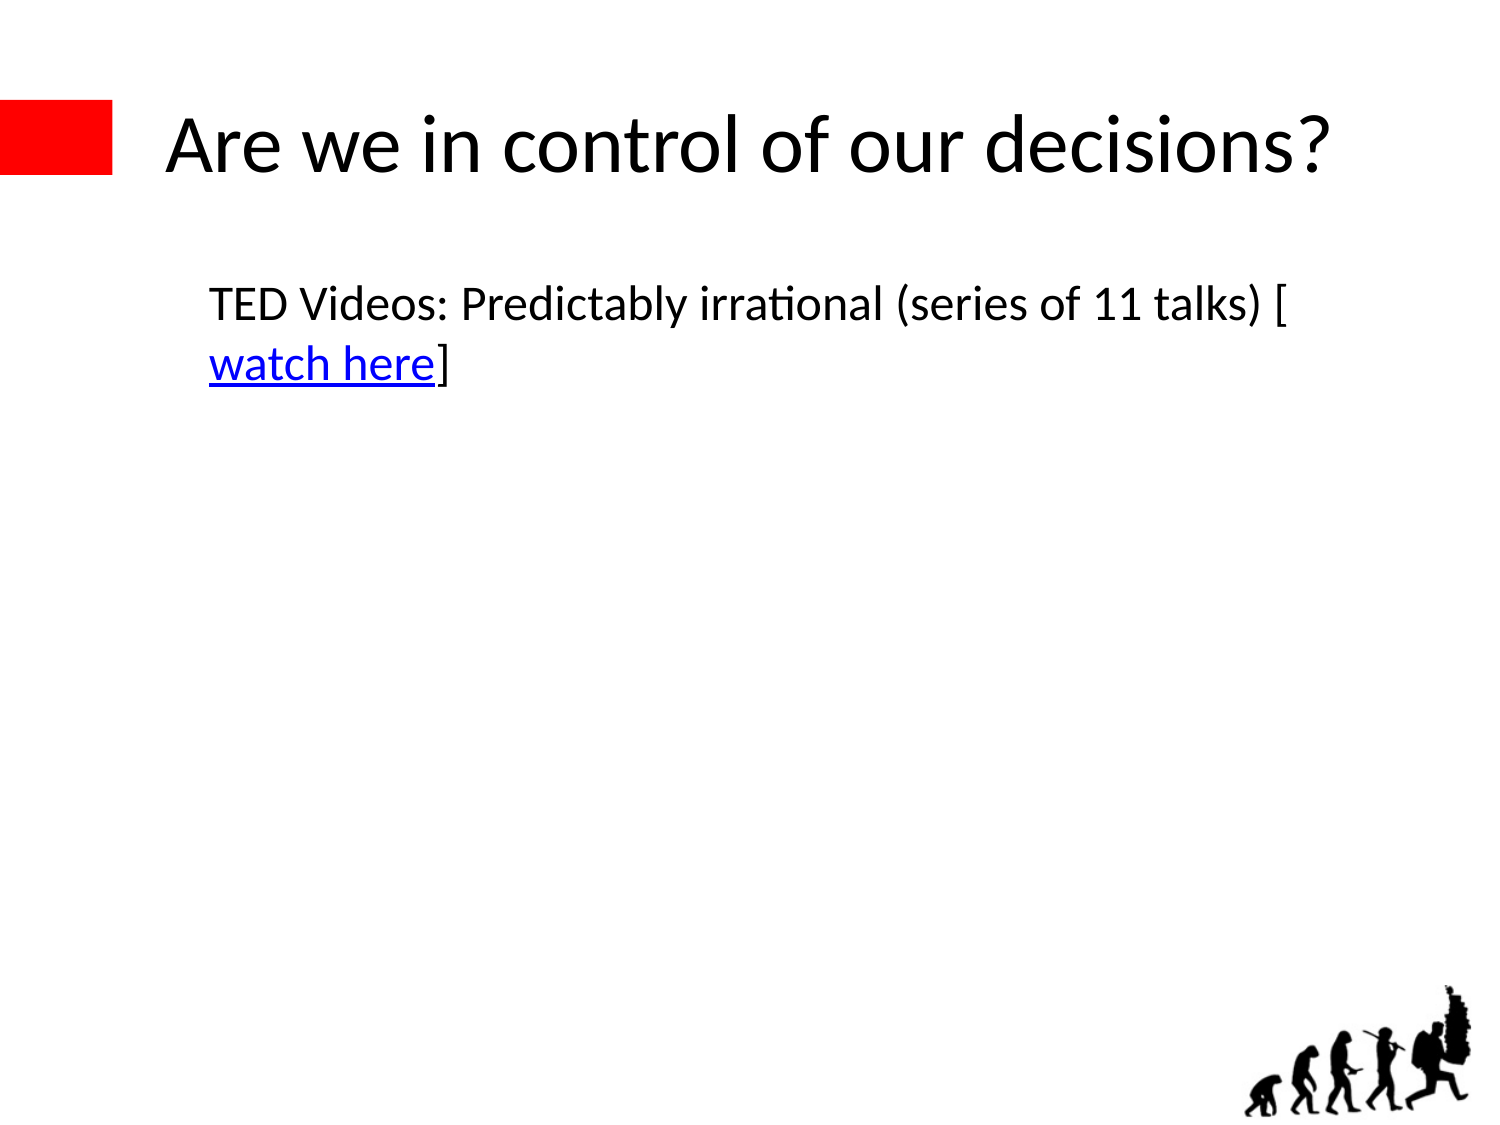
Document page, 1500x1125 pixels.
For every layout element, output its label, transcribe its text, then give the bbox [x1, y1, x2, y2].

title Are we in control of our decisions? [75, 45, 1425, 233]
picture [1227, 985, 1472, 1120]
list TED Videos: Predictably irrational (series of 11 talks) [watch here] [193, 262, 1392, 1005]
